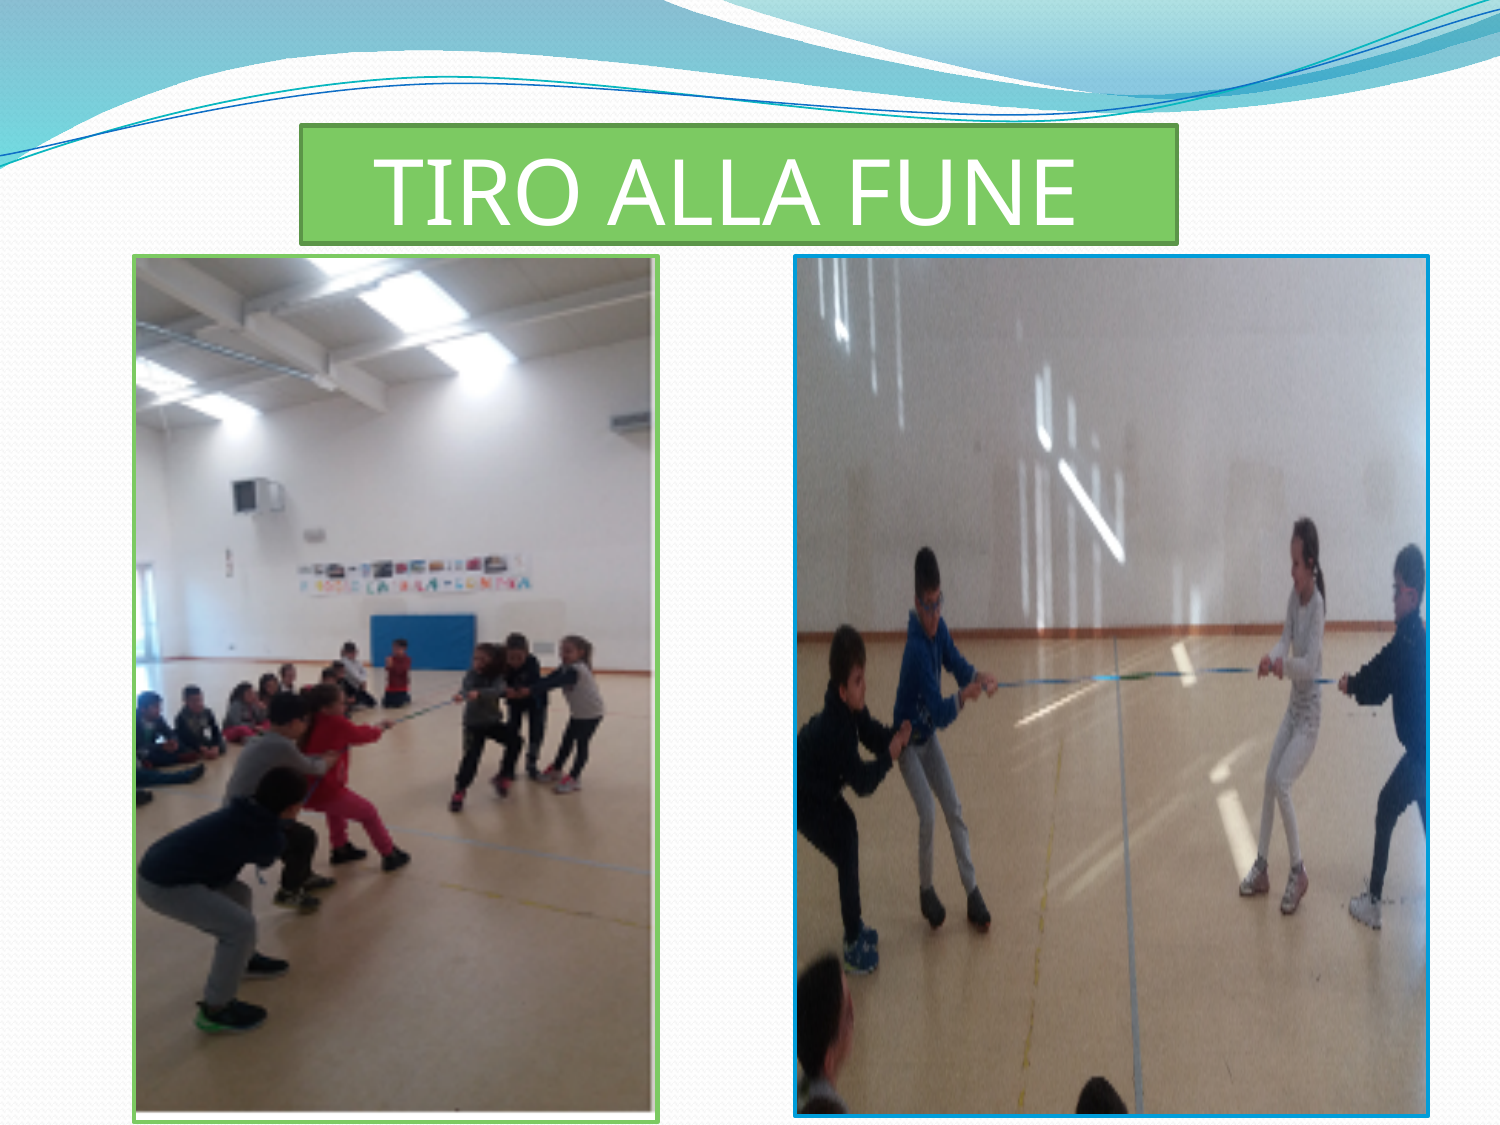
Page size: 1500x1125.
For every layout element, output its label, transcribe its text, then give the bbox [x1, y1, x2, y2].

picture [135, 257, 656, 1121]
title TIRO ALLA FUNE [299, 123, 1179, 246]
picture [798, 259, 1425, 1113]
